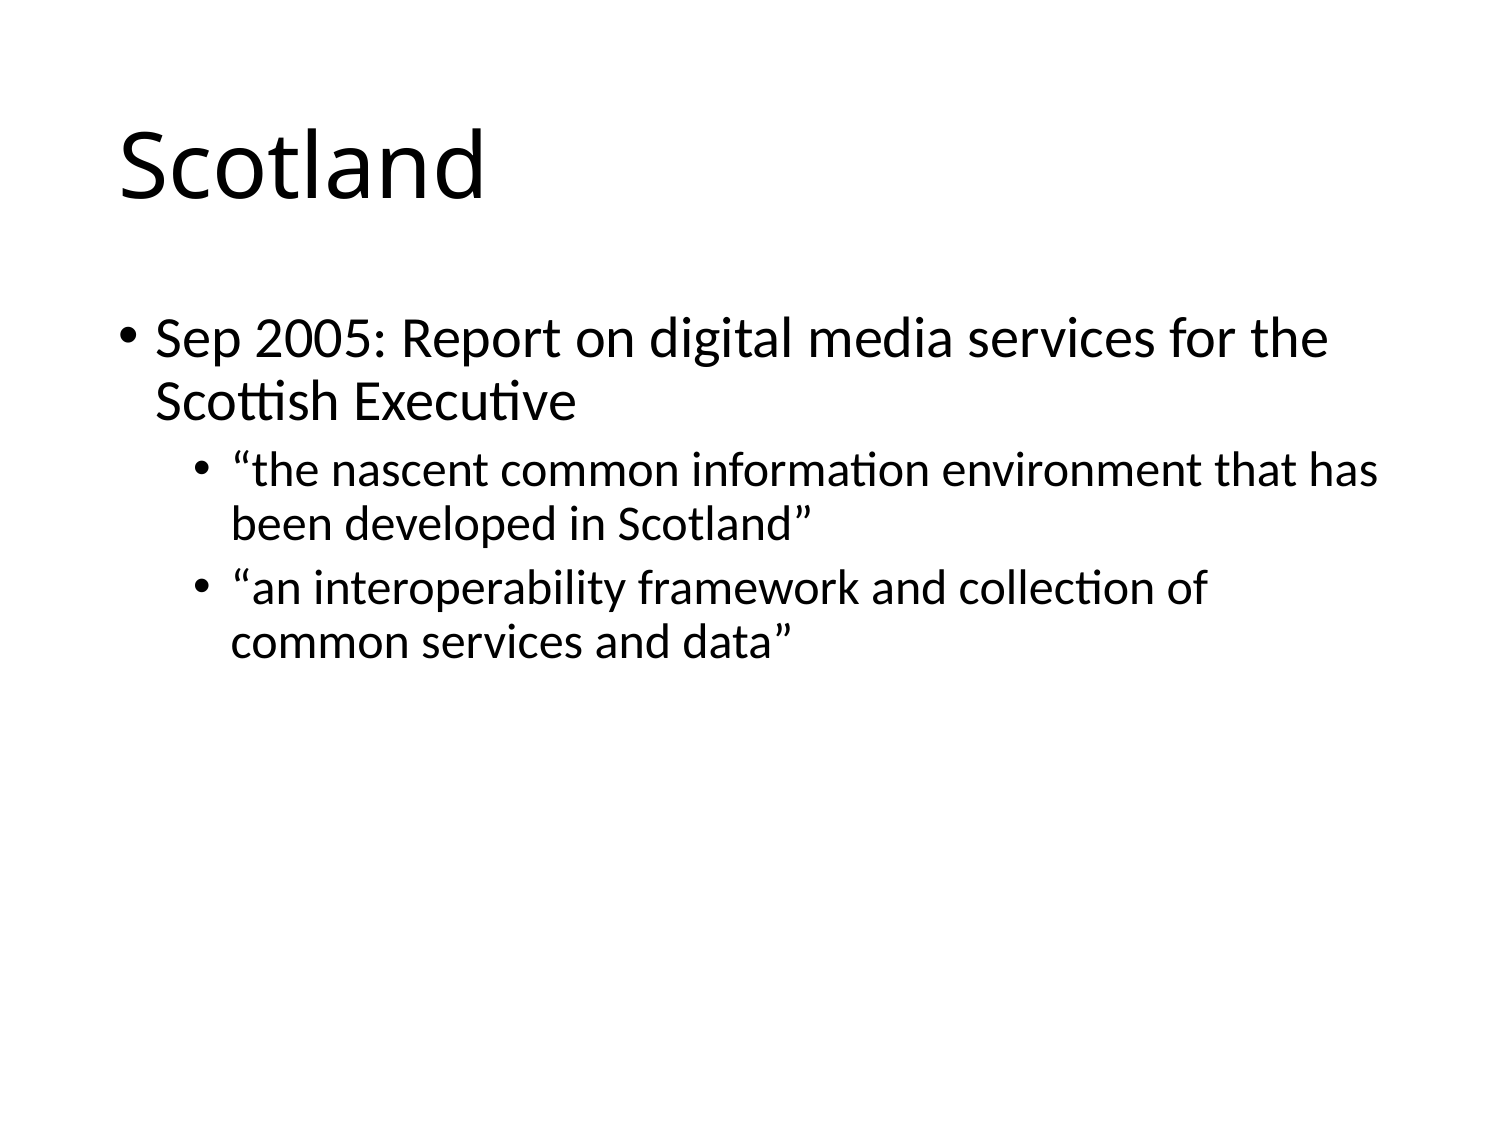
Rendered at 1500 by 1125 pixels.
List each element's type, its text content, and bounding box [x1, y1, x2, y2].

list Sep 2005: Report on digital media services for the Scottish Executive “the nascent common information environment that has been developed in Scotland” “an interoperability framework and collection of common services and data” [103, 299, 1397, 1014]
title Scotland [103, 59, 1397, 278]
